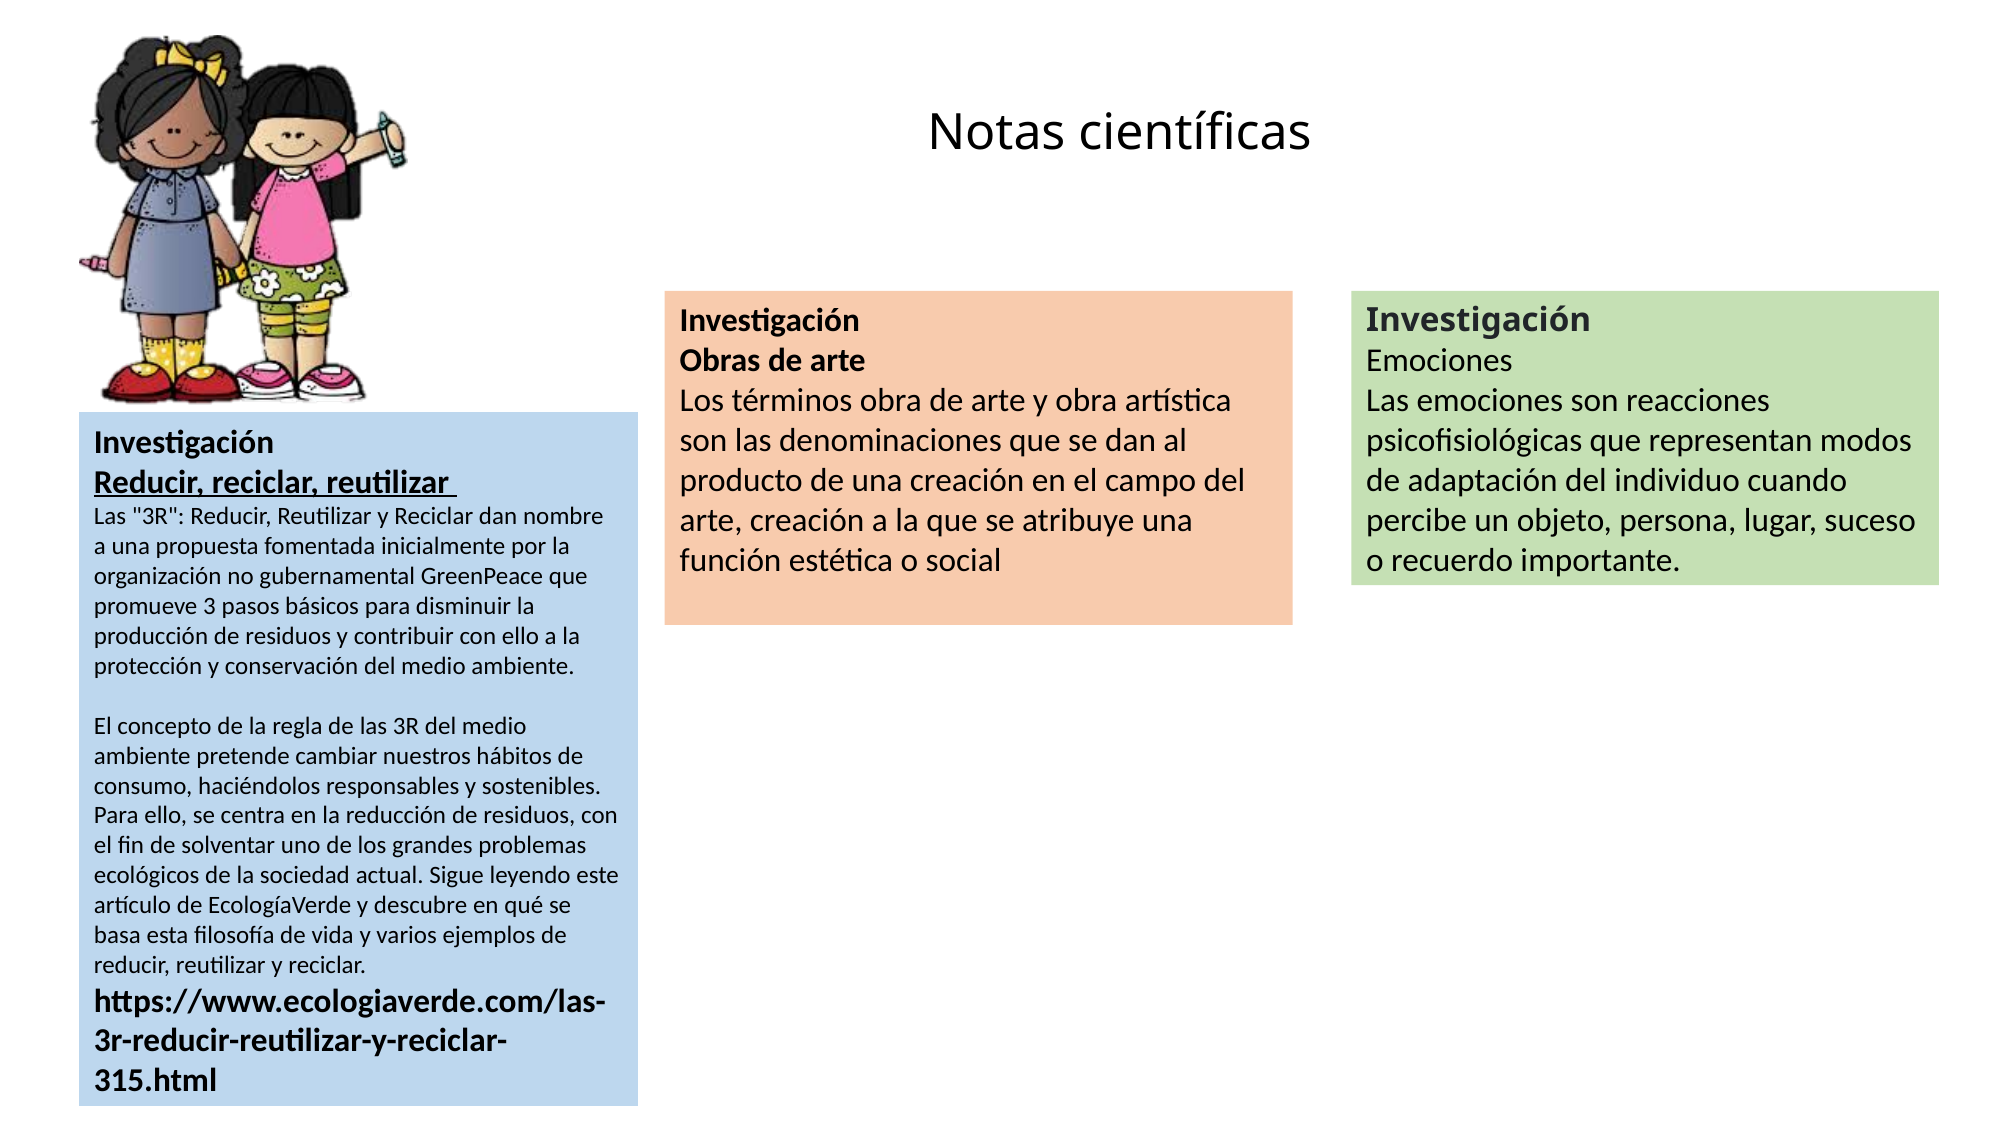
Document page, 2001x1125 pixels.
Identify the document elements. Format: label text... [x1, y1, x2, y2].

text_box Investigación Emociones Las emociones son reacciones psicofisiológicas que representan modos de adaptación del individuo cuando percibe un objeto, persona, lugar, suceso o recuerdo importante. [1351, 290, 1939, 586]
text_box Investigación Reducir, reciclar, reutilizar Las "3R": Reducir, Reutilizar y Reciclar dan nombre a una propuesta fomentada inicialmente por la organización no gubernamental GreenPeace que promueve 3 pasos básicos para disminuir la producción de residuos y contribuir con ello a la protección y conservación del medio ambiente. El concepto de la regla de las 3R del medio ambiente pretende cambiar nuestros hábitos de consumo, haciéndolos responsables y sostenibles. Para ello, se centra en la reducción de residuos, con el fin de solventar uno de los grandes problemas ecológicos de la sociedad actual. Sigue leyendo este artículo de EcologíaVerde y descubre en qué se basa esta filosofía de vida y varios ejemplos de reducir, reutilizar y reciclar. https://www.ecologiaverde.com/las-3r-reducir-reutilizar-y-reciclar-315.html [79, 412, 638, 1106]
picture [79, 35, 408, 411]
text_box Notas científicas [912, 92, 1340, 168]
text_box Investigación Obras de arte Los términos obra de arte y obra artística son las denominaciones que se dan al producto de una creación en el campo del arte, creación a la que se atribuye una función estética o social [664, 290, 1293, 625]
